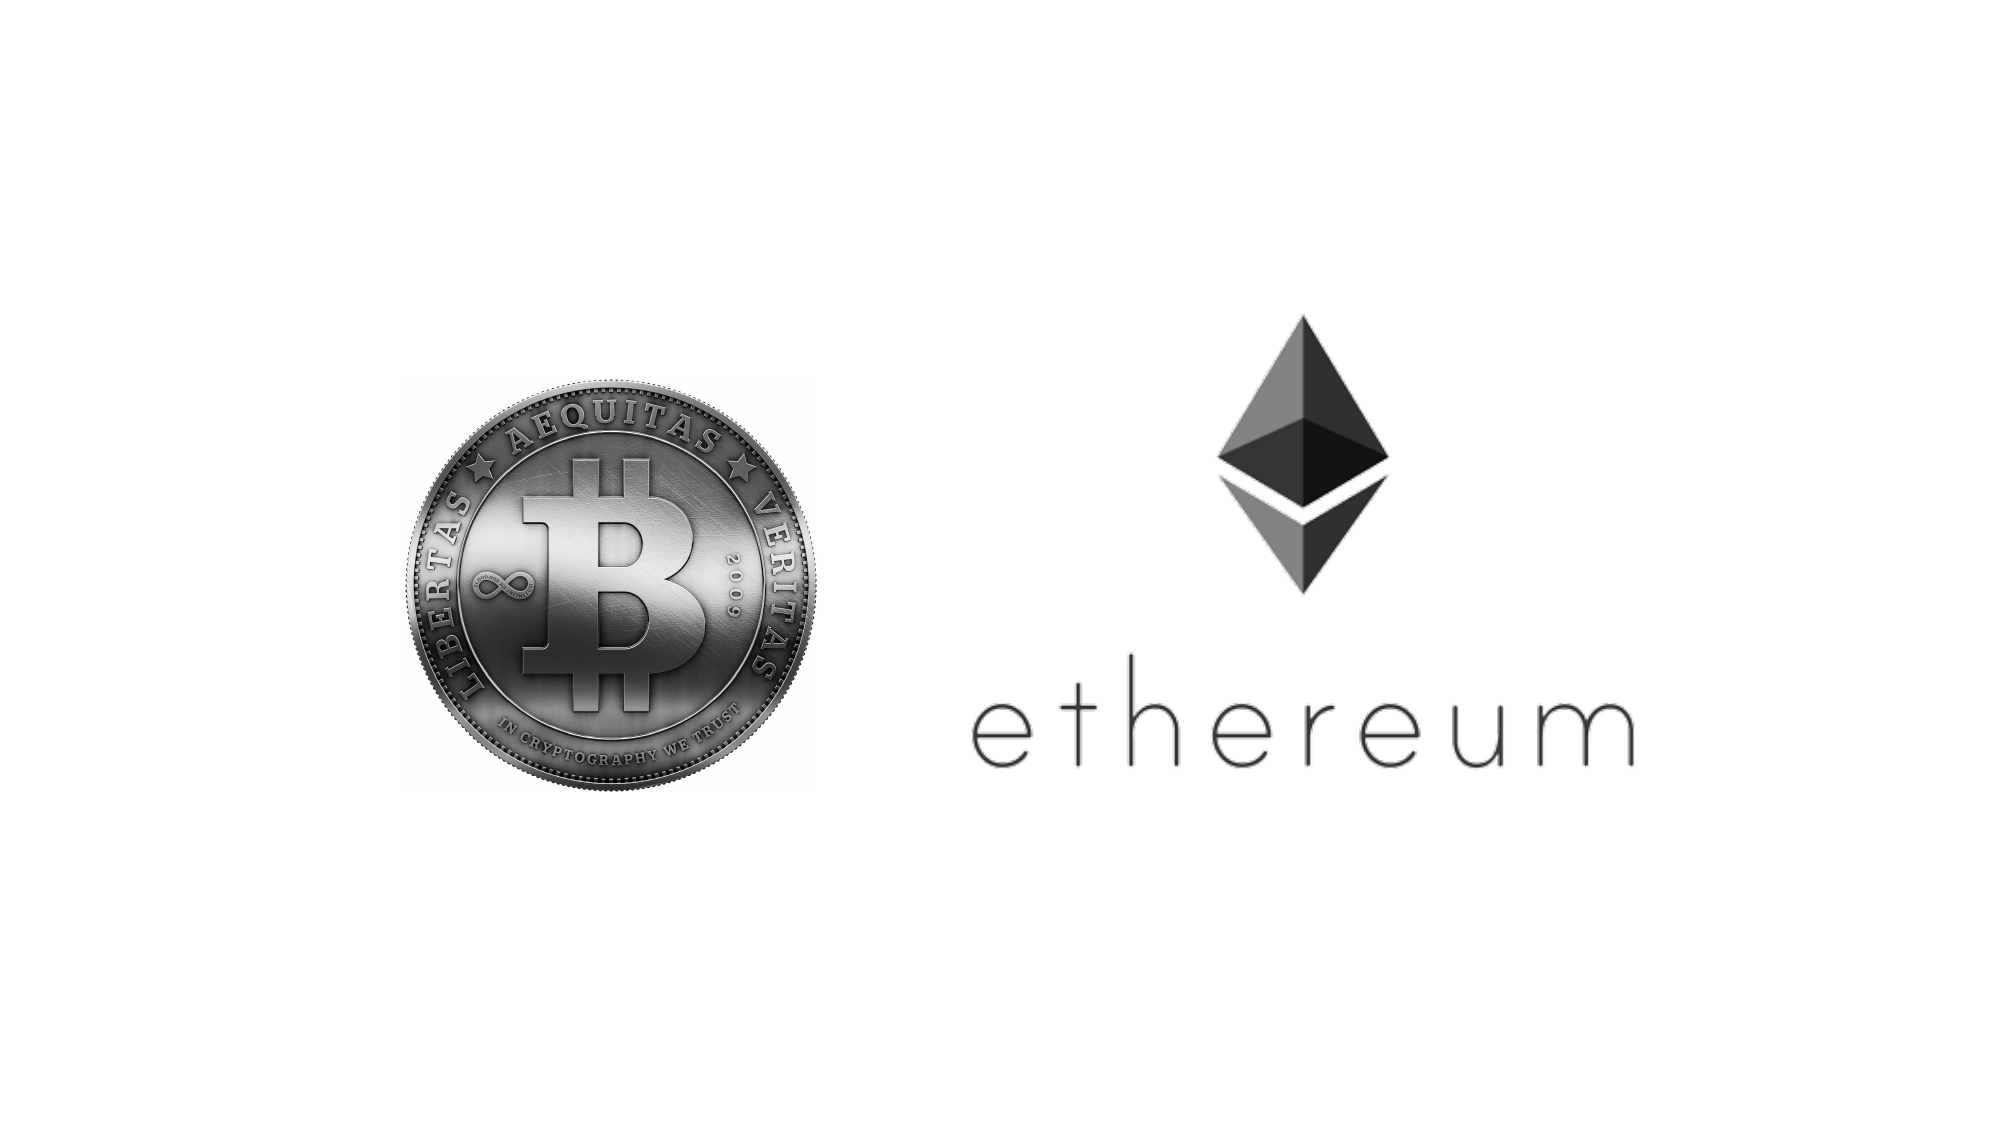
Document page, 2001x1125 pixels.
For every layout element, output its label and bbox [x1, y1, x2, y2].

picture [405, 379, 817, 792]
picture [831, 169, 1776, 792]
